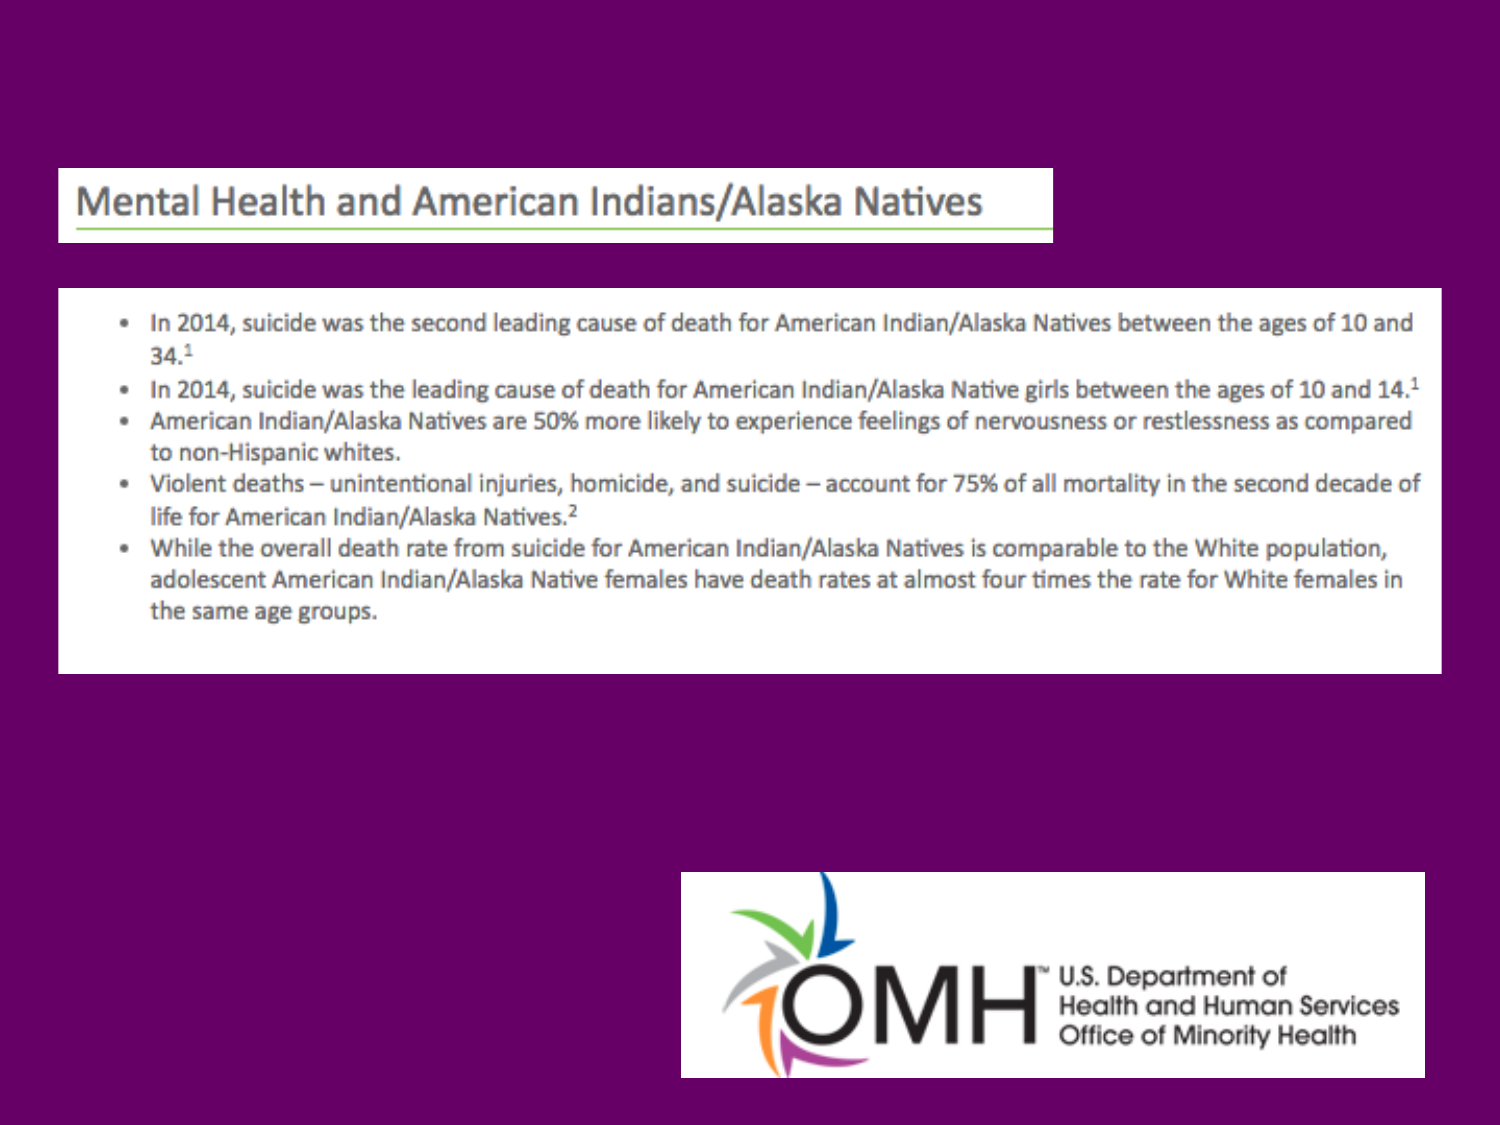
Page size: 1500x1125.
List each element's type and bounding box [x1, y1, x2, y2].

picture [680, 872, 1426, 1078]
picture [58, 167, 1054, 243]
picture [58, 287, 1442, 674]
